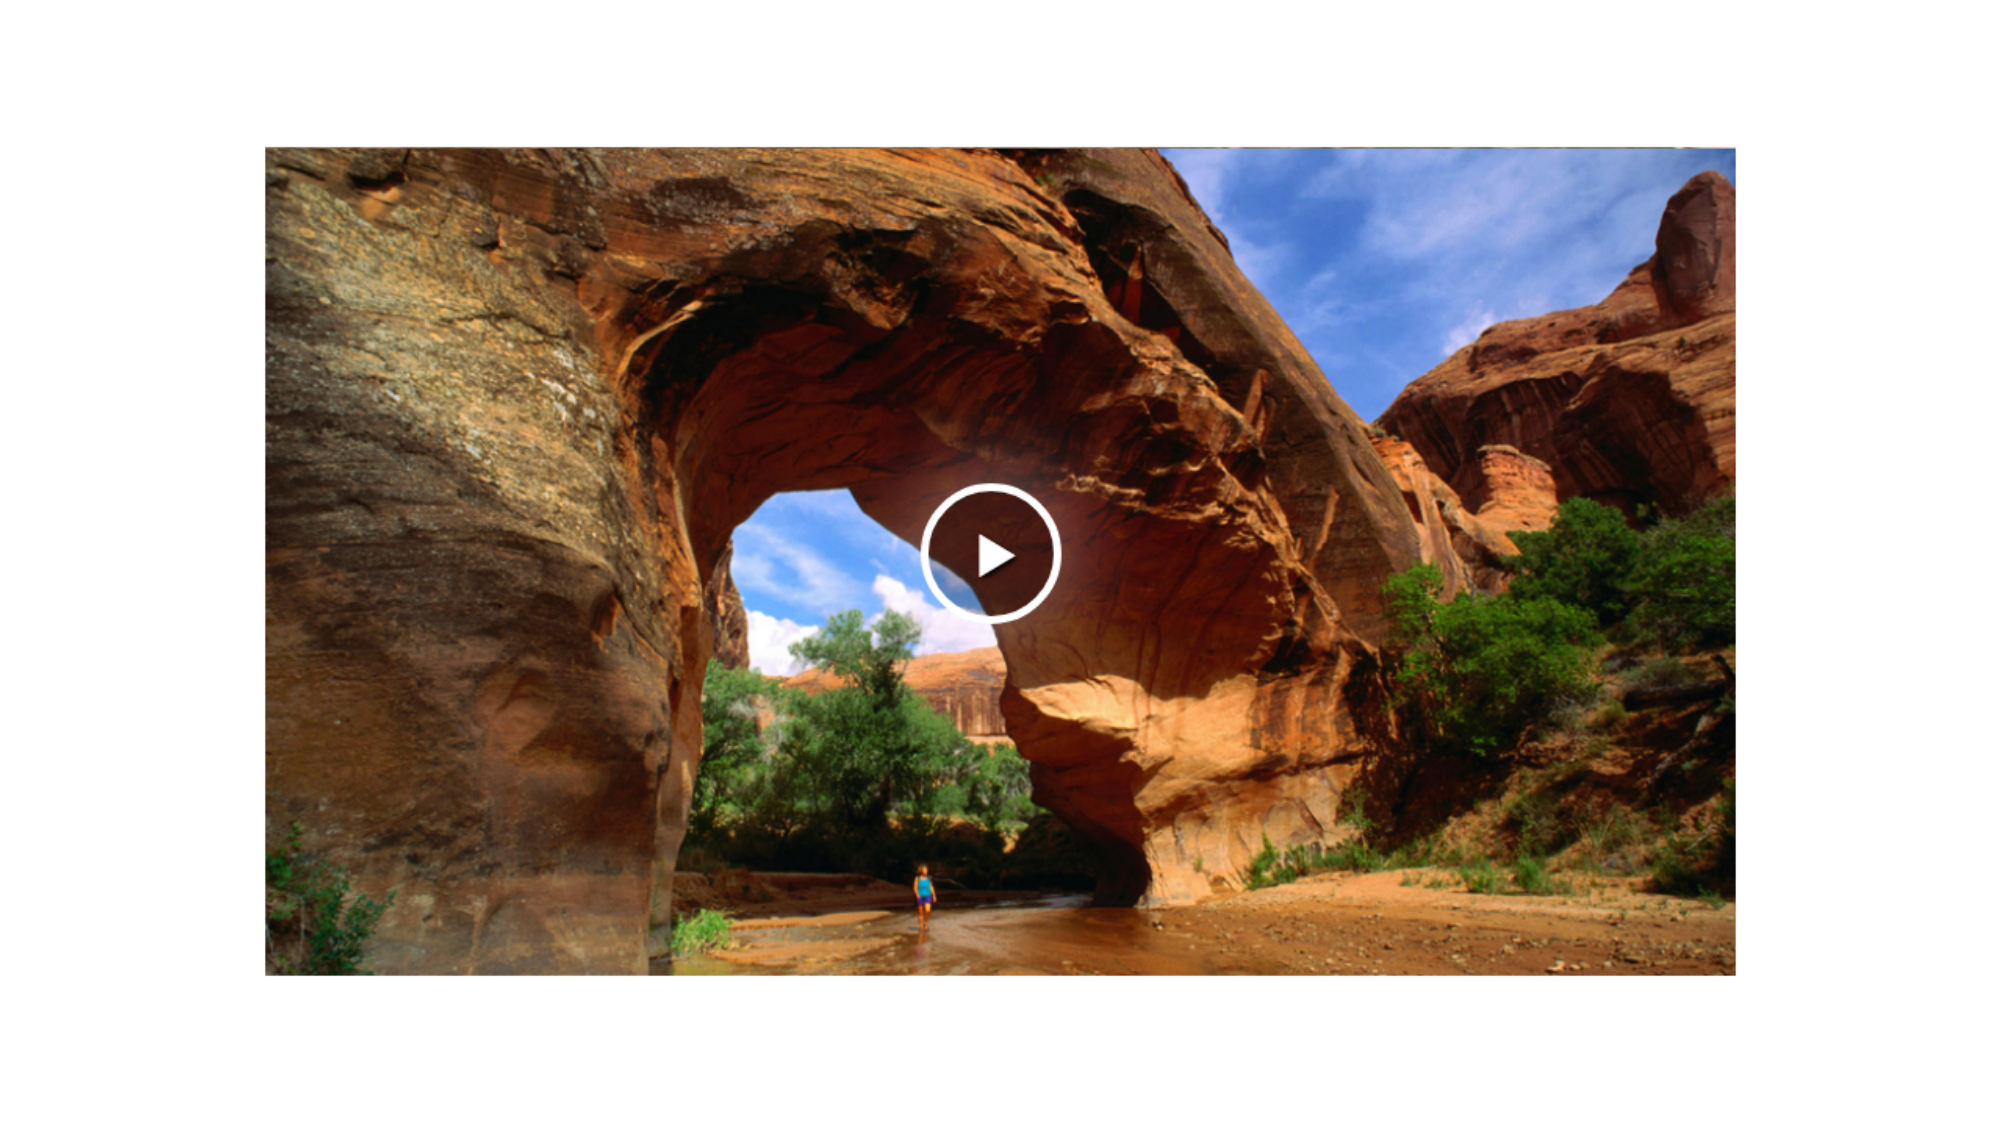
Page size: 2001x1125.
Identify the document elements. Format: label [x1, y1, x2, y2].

picture [253, 138, 1747, 987]
